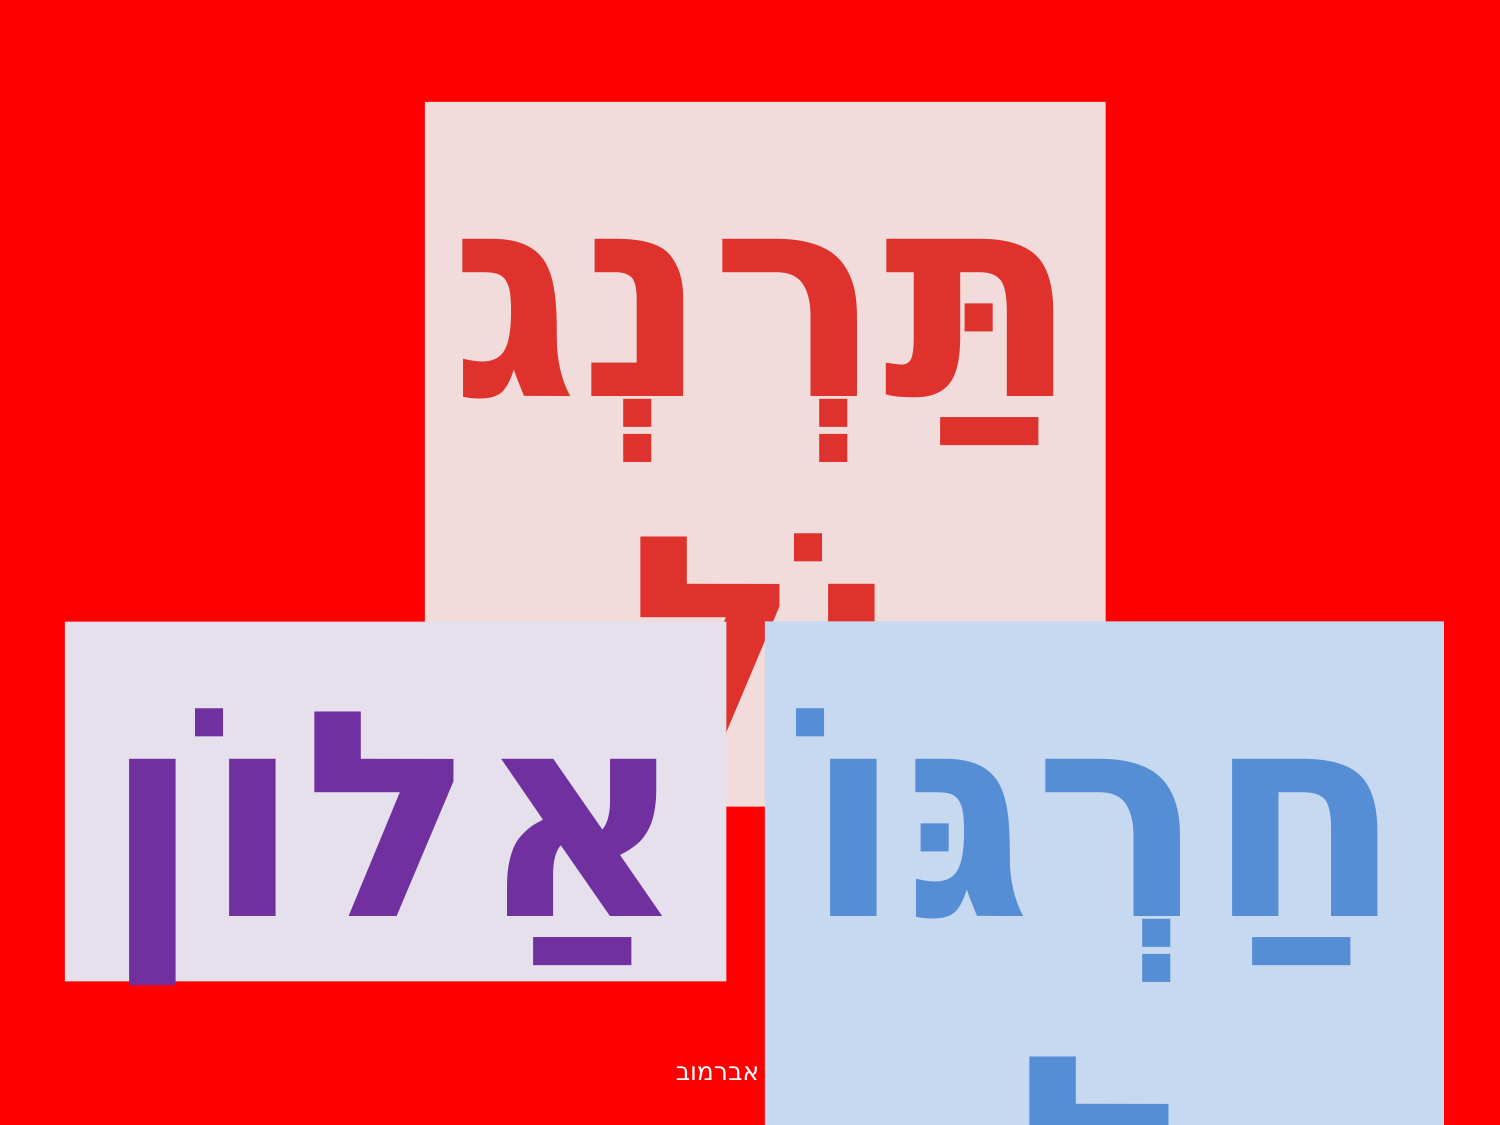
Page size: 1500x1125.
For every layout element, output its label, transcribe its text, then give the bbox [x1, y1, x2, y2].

text_box אַלוֹן [64, 621, 727, 982]
text_box תַּרְנְגוֹל [424, 101, 1106, 807]
text_box חַרְגּוֹל [764, 621, 1444, 1125]
footer פורית אברמוב [512, 1042, 764, 1103]
